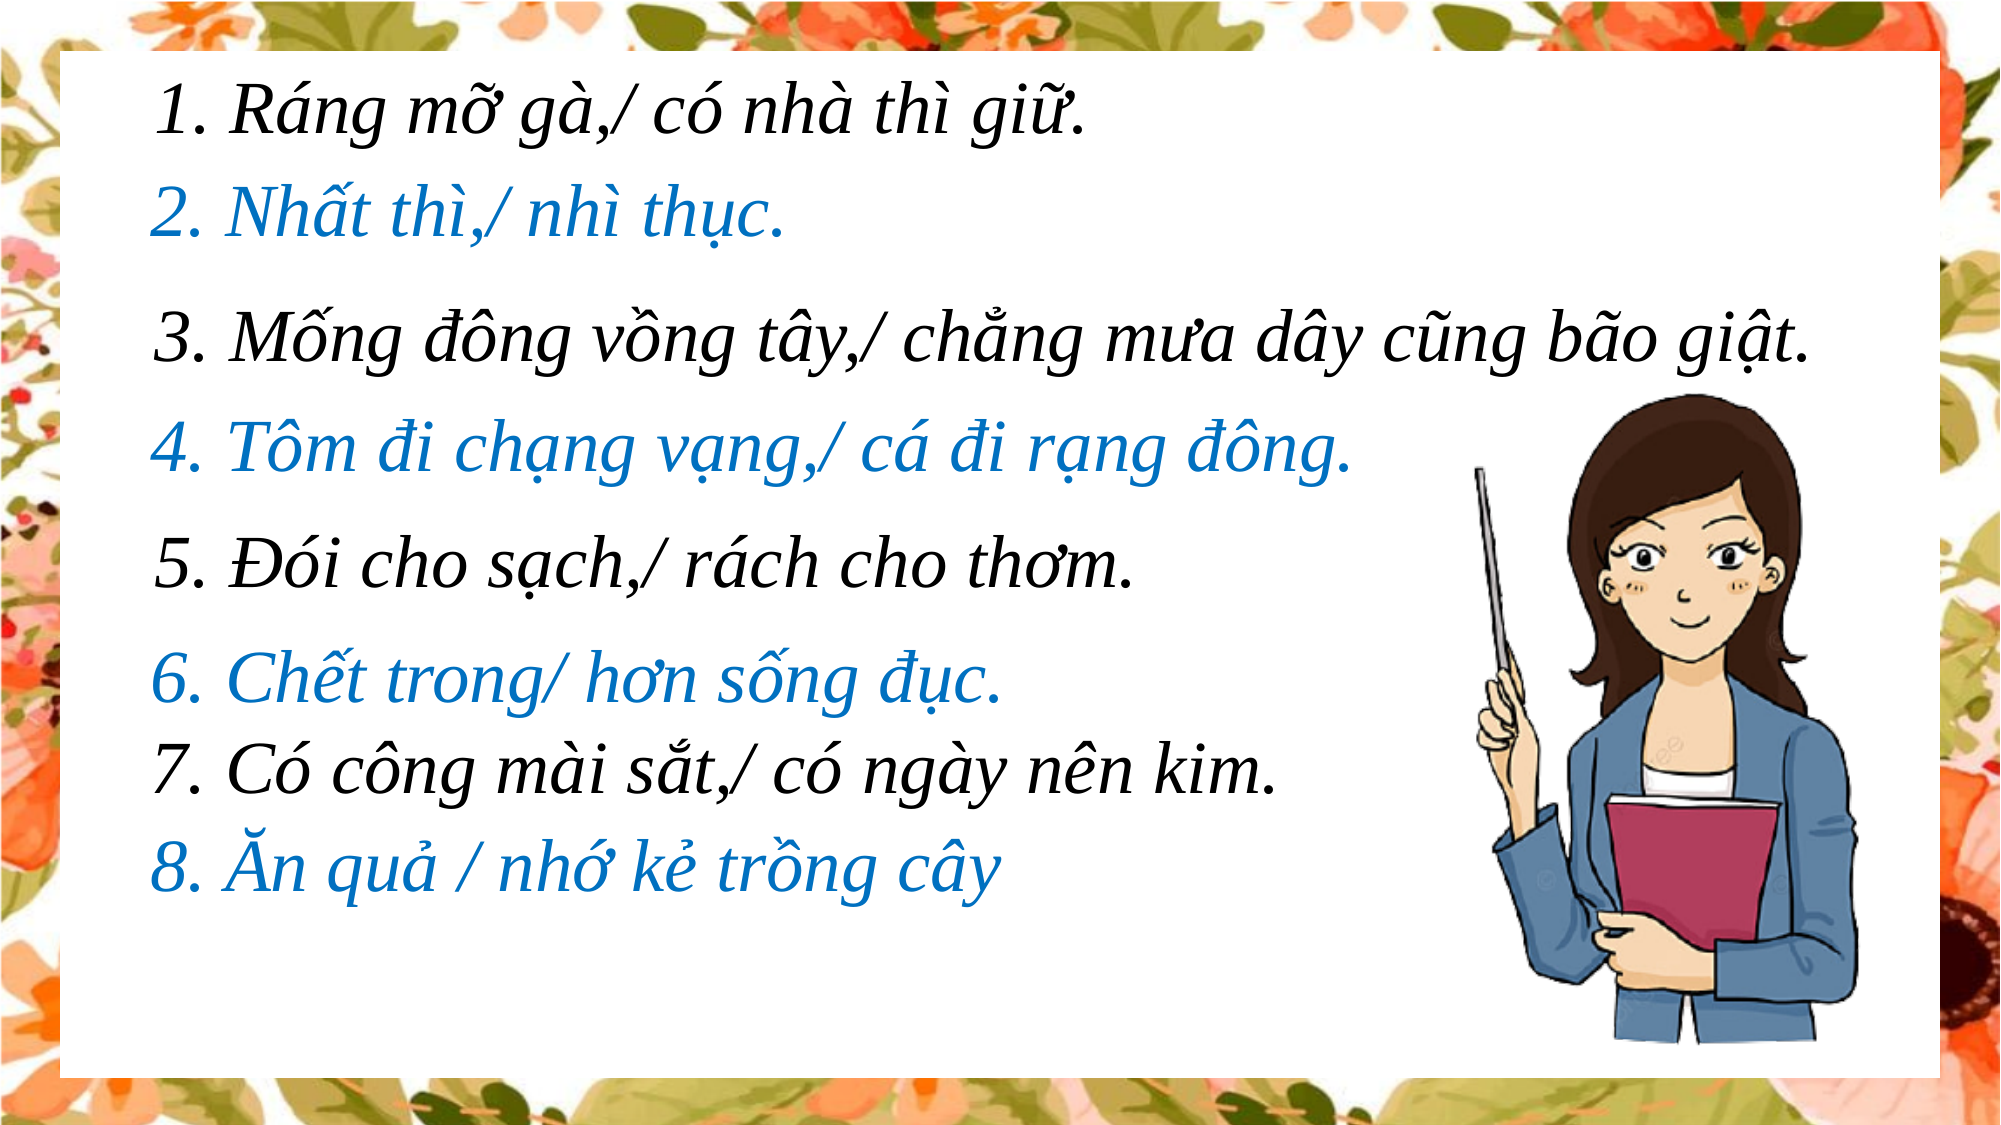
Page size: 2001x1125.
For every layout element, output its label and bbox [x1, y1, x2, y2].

picture [1264, 219, 2000, 1123]
text_box [0, 0, 2000, 1125]
